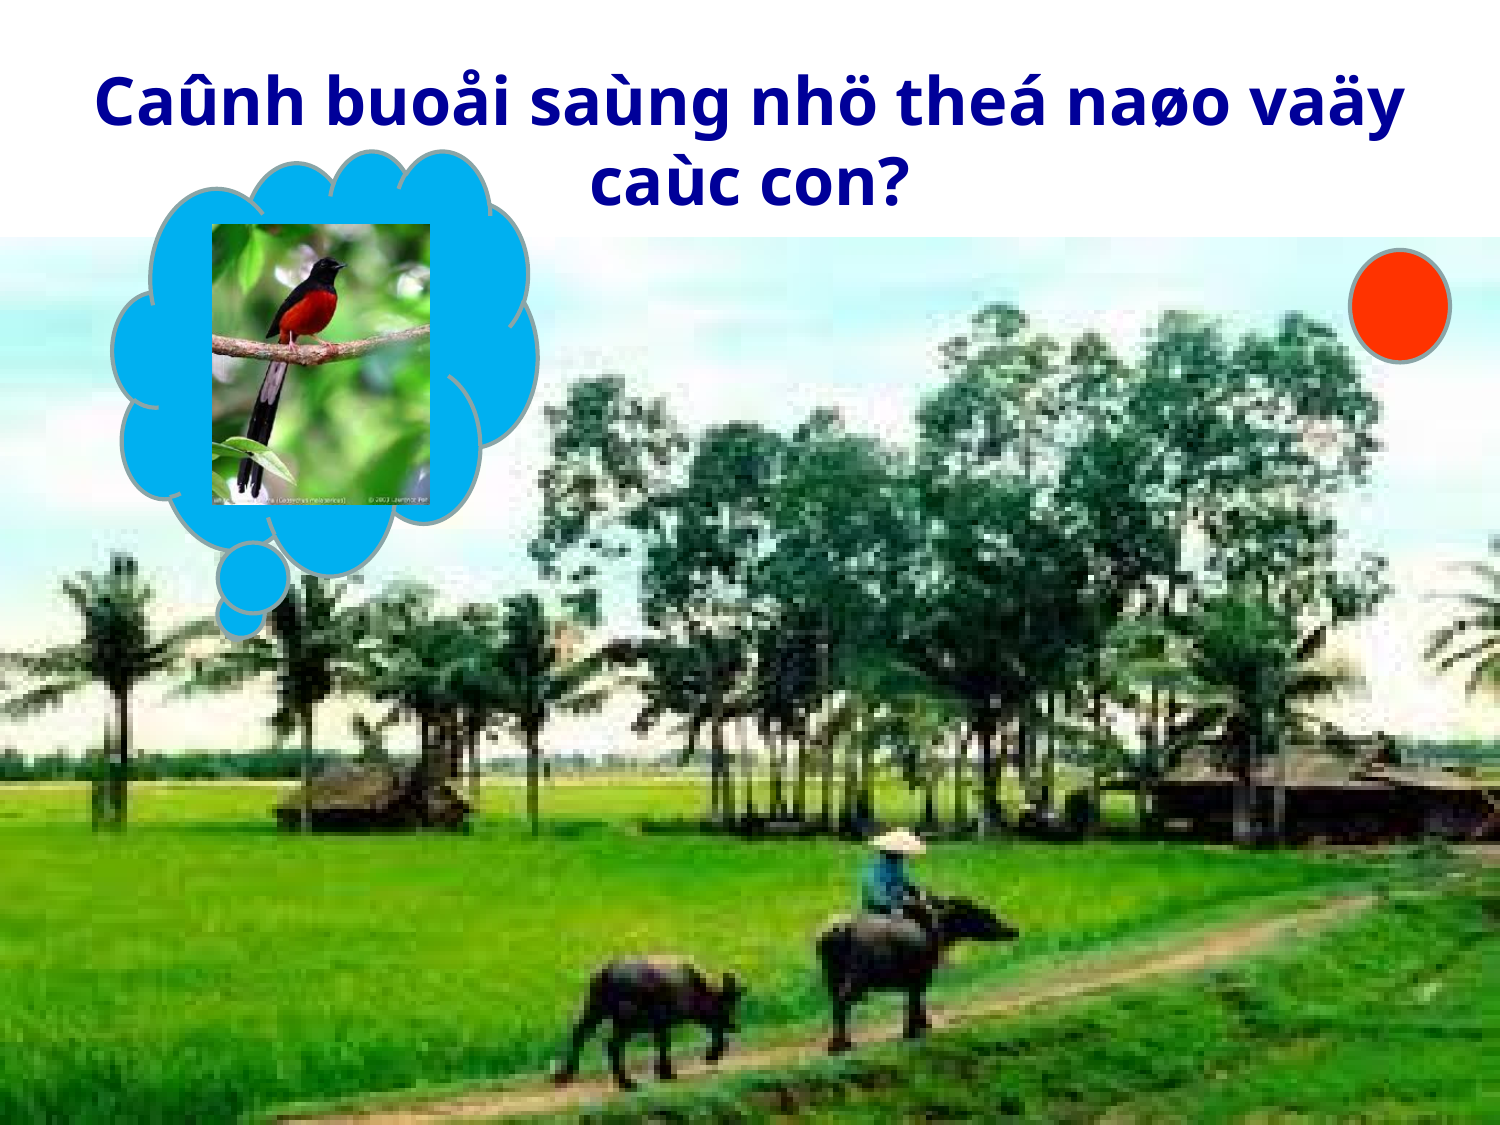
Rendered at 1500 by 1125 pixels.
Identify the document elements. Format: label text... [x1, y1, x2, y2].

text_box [112, 149, 538, 576]
title Caûnh buoåi saùng nhö theá naøo vaäy caùc con? [75, 45, 1425, 233]
picture [0, 237, 1500, 1125]
